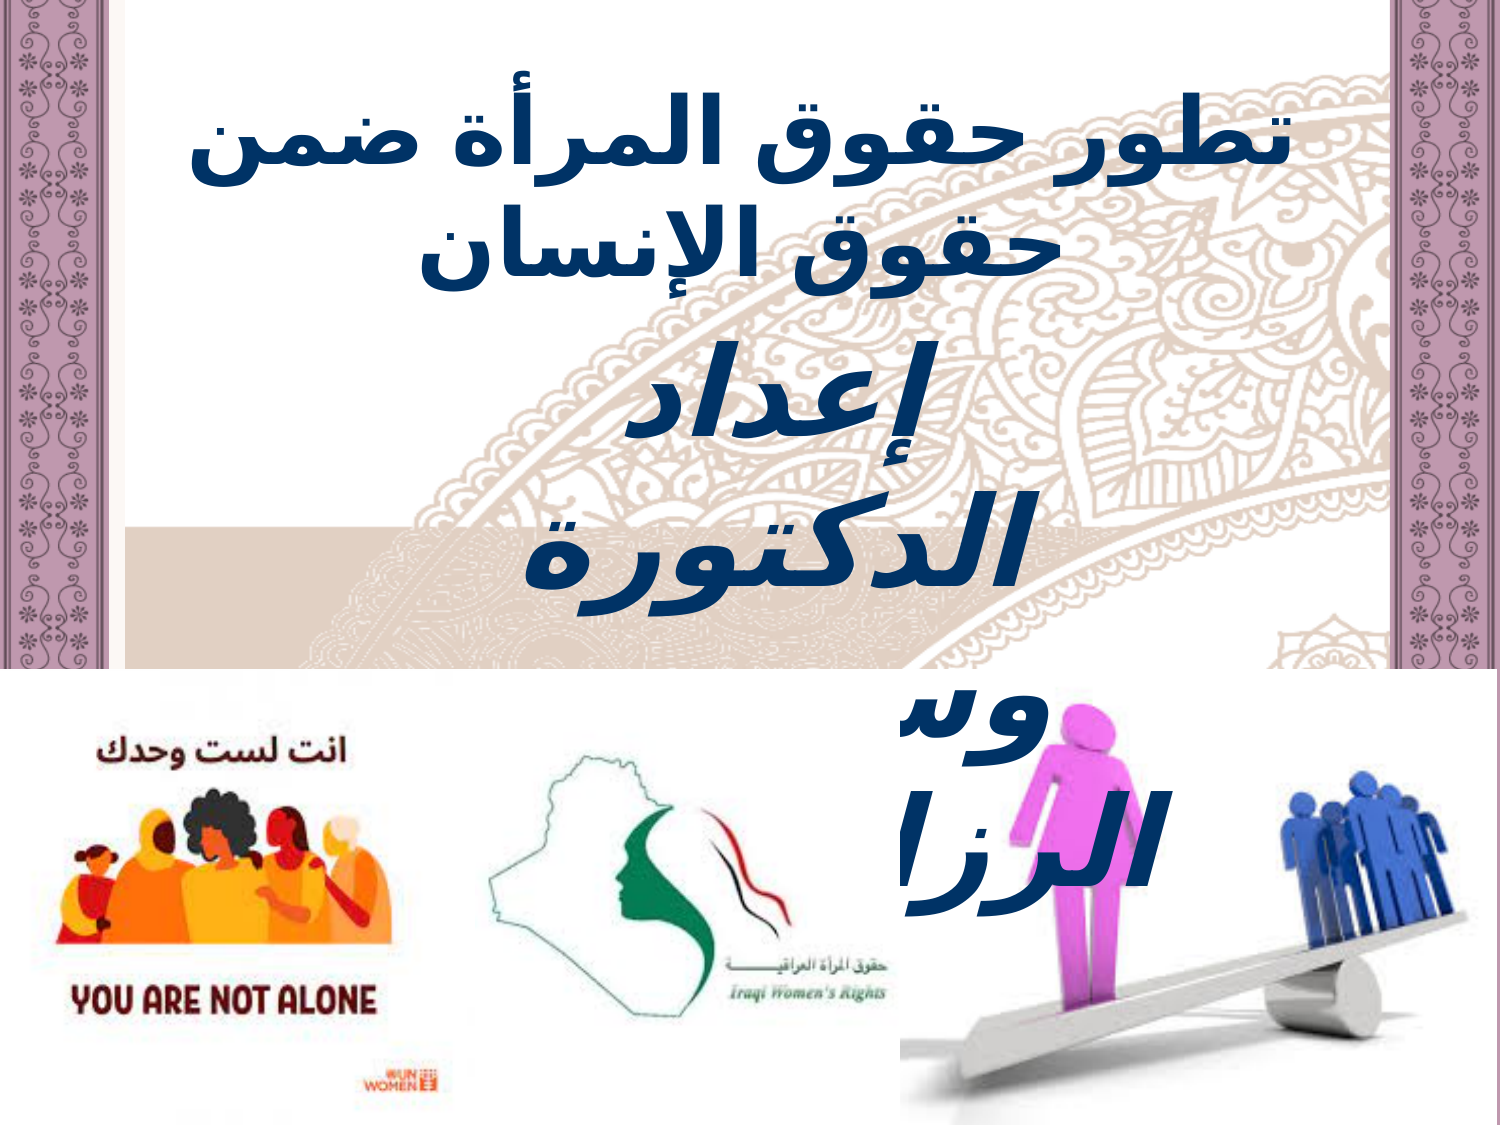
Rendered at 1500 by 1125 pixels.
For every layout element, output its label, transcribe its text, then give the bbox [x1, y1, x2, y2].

title تطور حقوق المرأة ضمن حقوق الإنسان [115, 62, 120, 304]
picture [0, 0, 1500, 1125]
